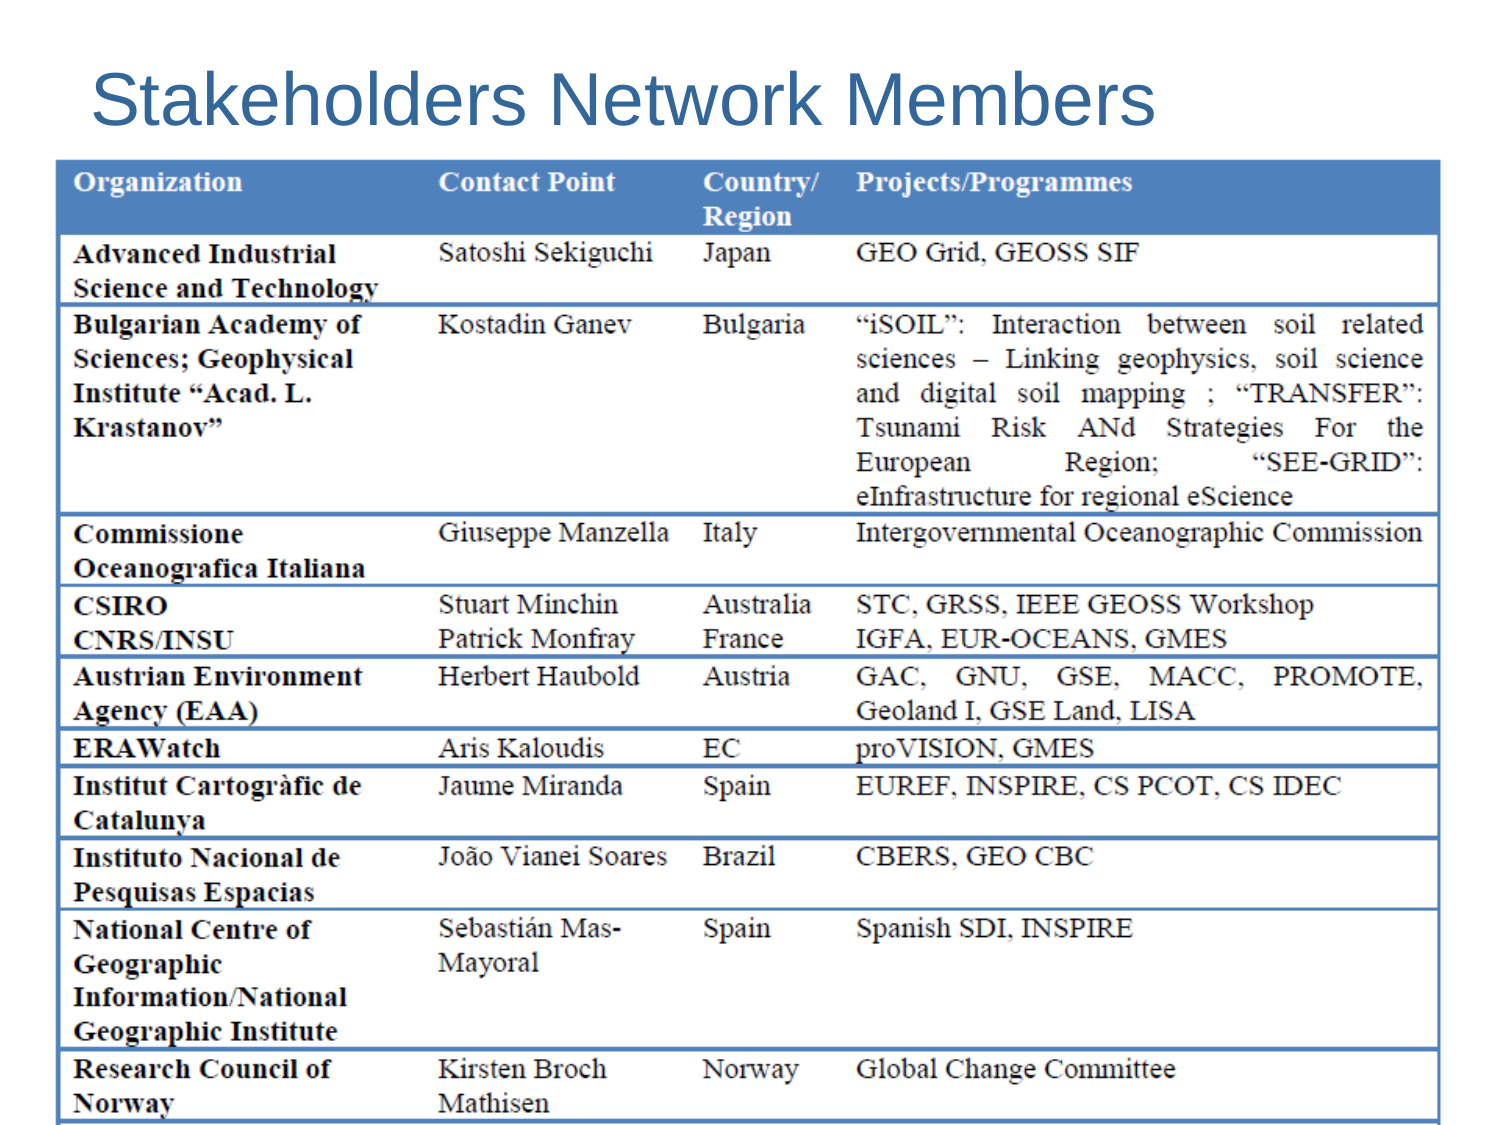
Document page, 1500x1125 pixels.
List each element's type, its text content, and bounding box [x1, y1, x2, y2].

picture [52, 157, 1447, 1125]
title Stakeholders Network Members [74, 42, 1426, 149]
